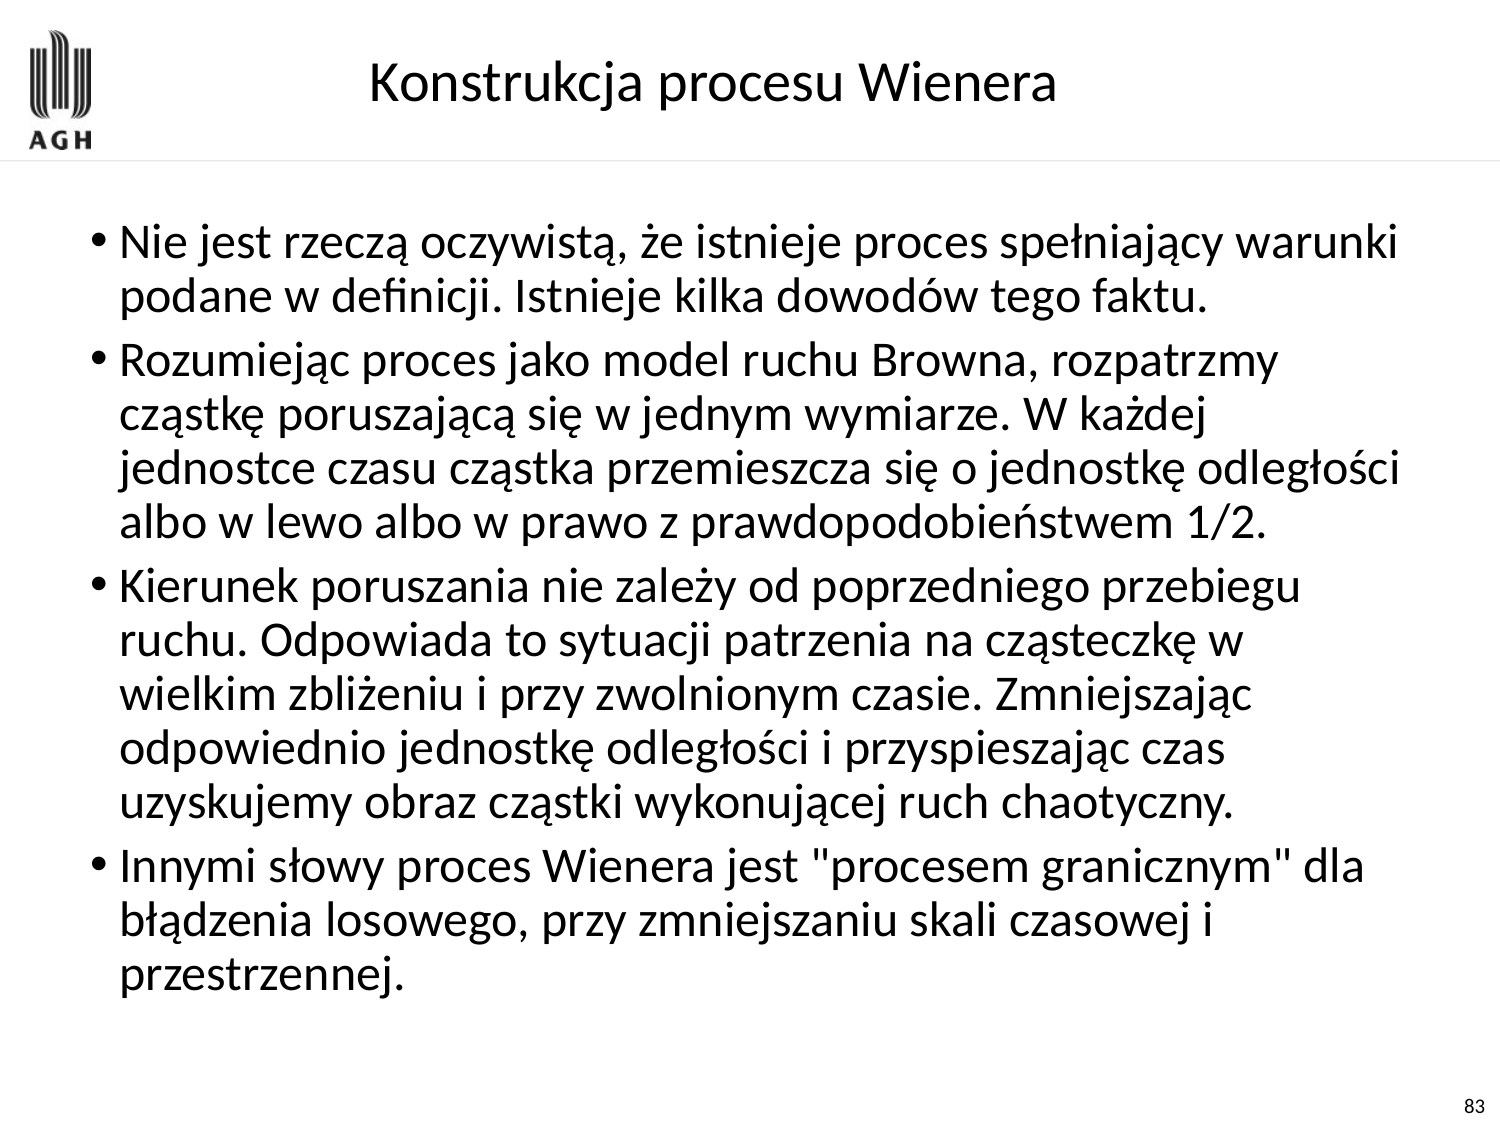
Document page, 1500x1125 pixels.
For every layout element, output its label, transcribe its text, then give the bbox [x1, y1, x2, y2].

title Konstrukcja procesu Wienera [147, 30, 1282, 126]
list Nie jest rzeczą oczywistą, że istnieje proces spełniający warunki podane w definicji. Istnieje kilka dowodów tego faktu. Rozumiejąc proces jako model ruchu Browna, rozpatrzmy cząstkę poruszającą się w jednym wymiarze. W każdej jednostce czasu cząstka przemieszcza się o jednostkę odległości albo w lewo albo w prawo z prawdopodobieństwem 1/2. Kierunek poruszania nie zależy od poprzedniego przebiegu ruchu. Odpowiada to sytuacji patrzenia na cząsteczkę w wielkim zbliżeniu i przy zwolnionym czasie. Zmniejszając odpowiednio jednostkę odległości i przyspieszając czas uzyskujemy obraz cząstki wykonującej ruch chaotyczny. Innymi słowy proces Wienera jest "procesem granicznym" dla błądzenia losowego, przy zmniejszaniu skali czasowej i przestrzennej. [74, 207, 1426, 1048]
picture [29, 30, 91, 150]
